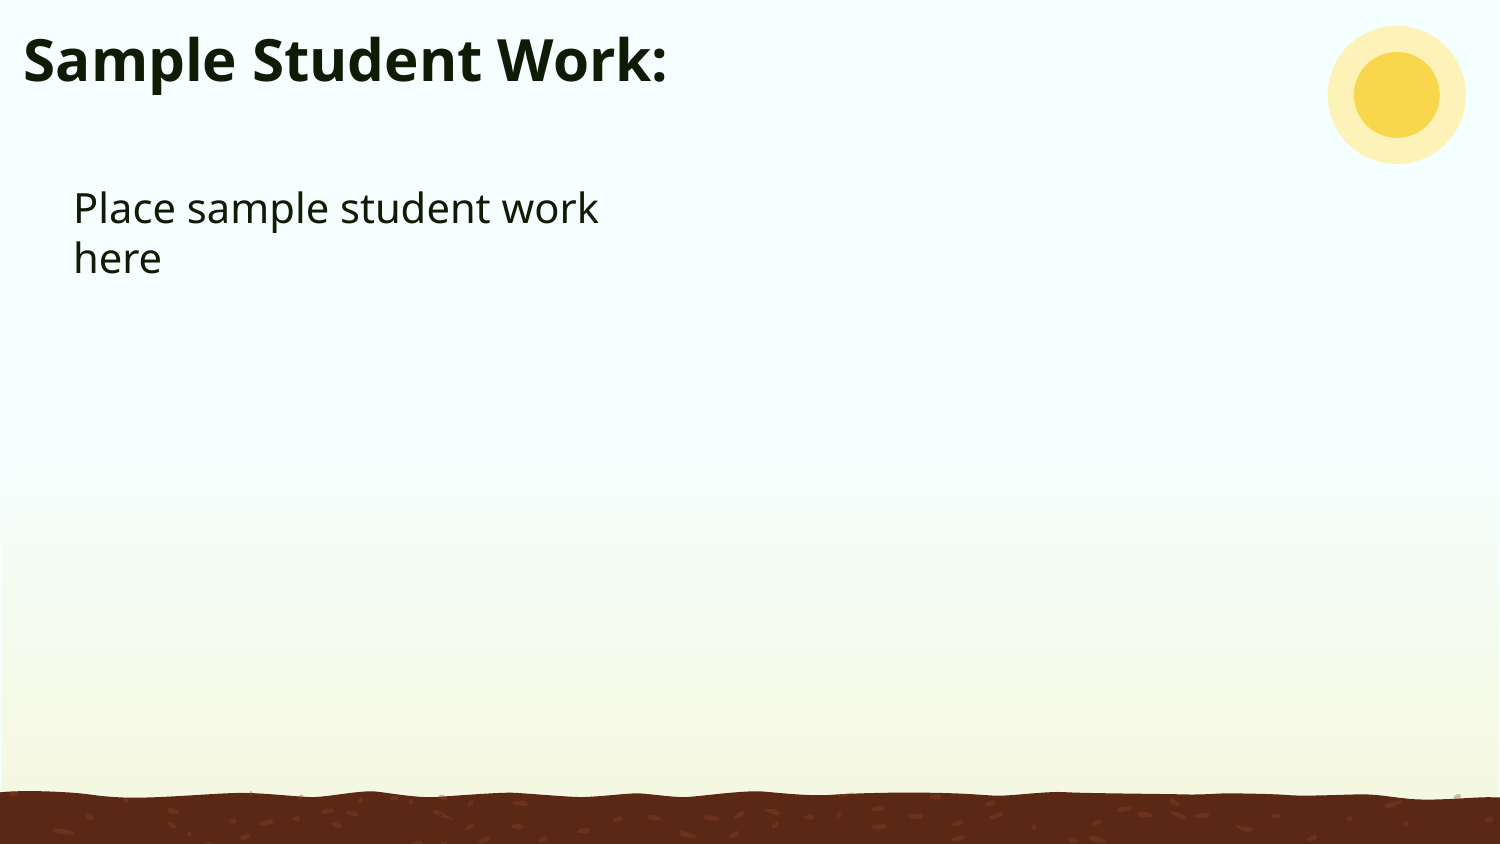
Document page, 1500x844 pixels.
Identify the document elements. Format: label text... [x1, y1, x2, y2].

title Sample Student Work: [8, 7, 1275, 95]
picture [1, 0, 1499, 799]
text_box Place sample student work here [58, 166, 689, 291]
